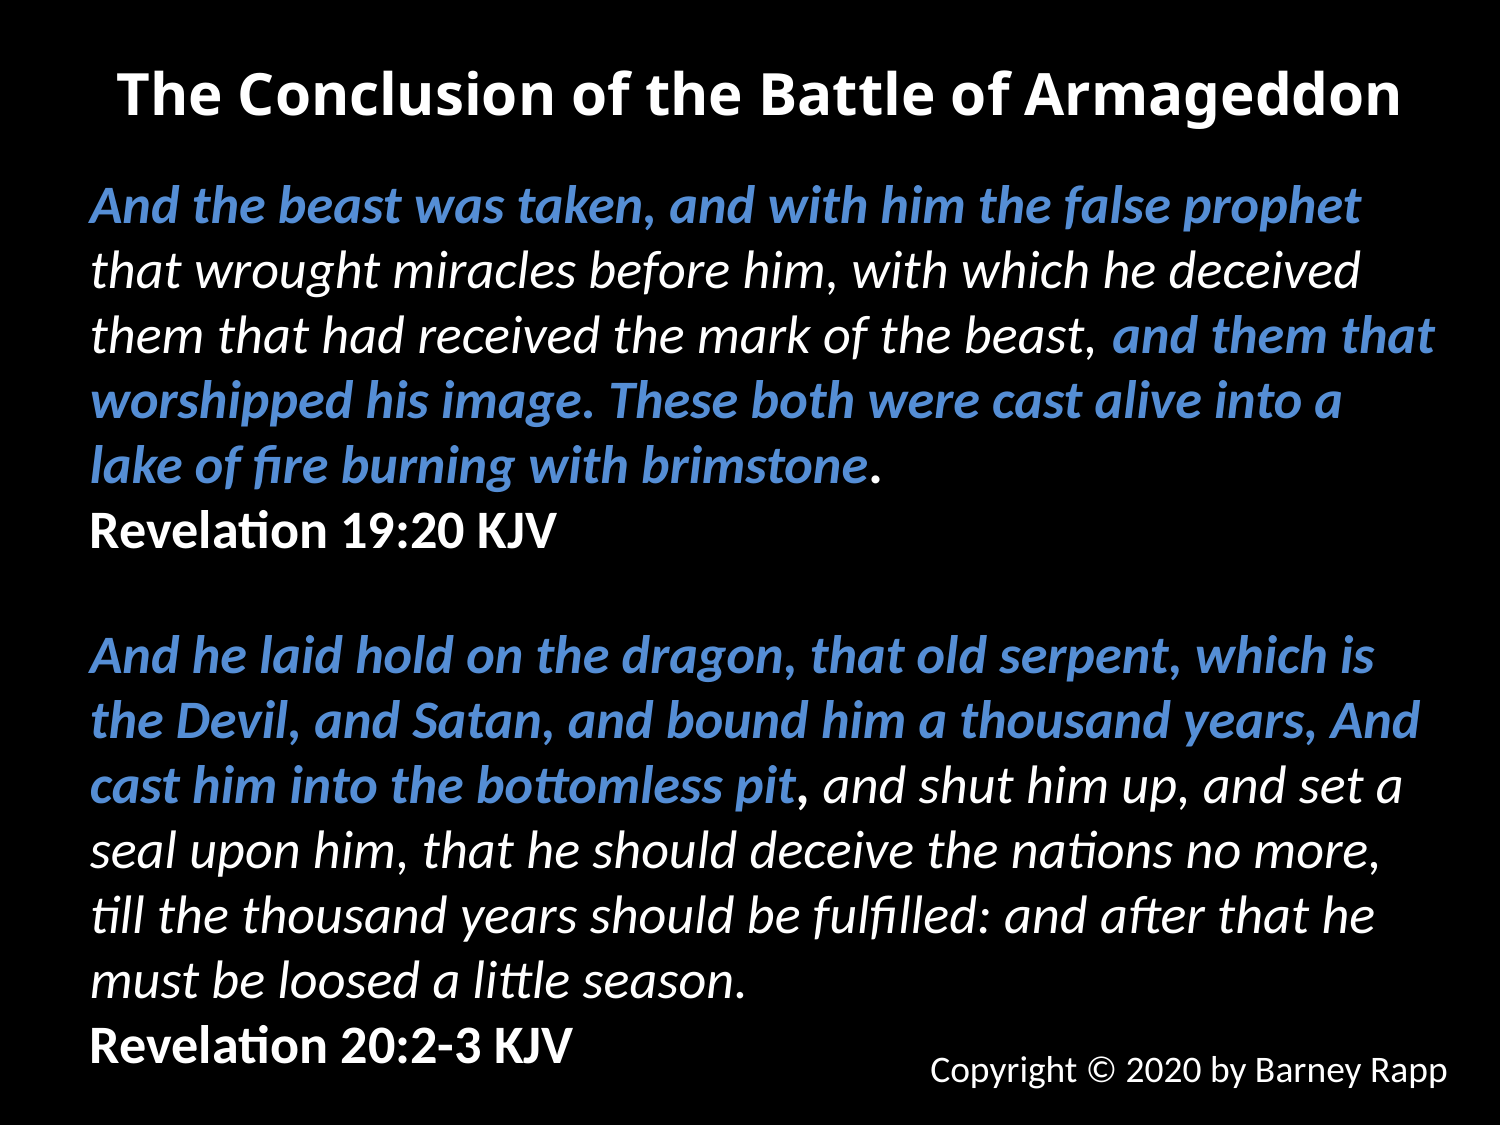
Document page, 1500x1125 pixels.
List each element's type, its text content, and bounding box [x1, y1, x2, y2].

text_box And he laid hold on the dragon, that old serpent, which is the Devil, and Satan, and bound him a thousand years, And cast him into the bottomless pit, and shut him up, and set a seal upon him, that he should deceive the nations no more, till the thousand years should be fulfilled: and after that he must be loosed a little season. Revelation 20:2-3 KJV [74, 612, 1438, 1082]
text_box And the beast was taken, and with him the false prophet that wrought miracles before him, with which he deceived them that had received the mark of the beast, and them that worshipped his image. These both were cast alive into a lake of fire burning with brimstone. Revelation 19:20 KJV [75, 162, 1463, 567]
text_box The Conclusion of the Battle of Armageddon [101, 50, 1418, 135]
text_box Copyright © 2020 by Barney Rapp [915, 1037, 1464, 1098]
